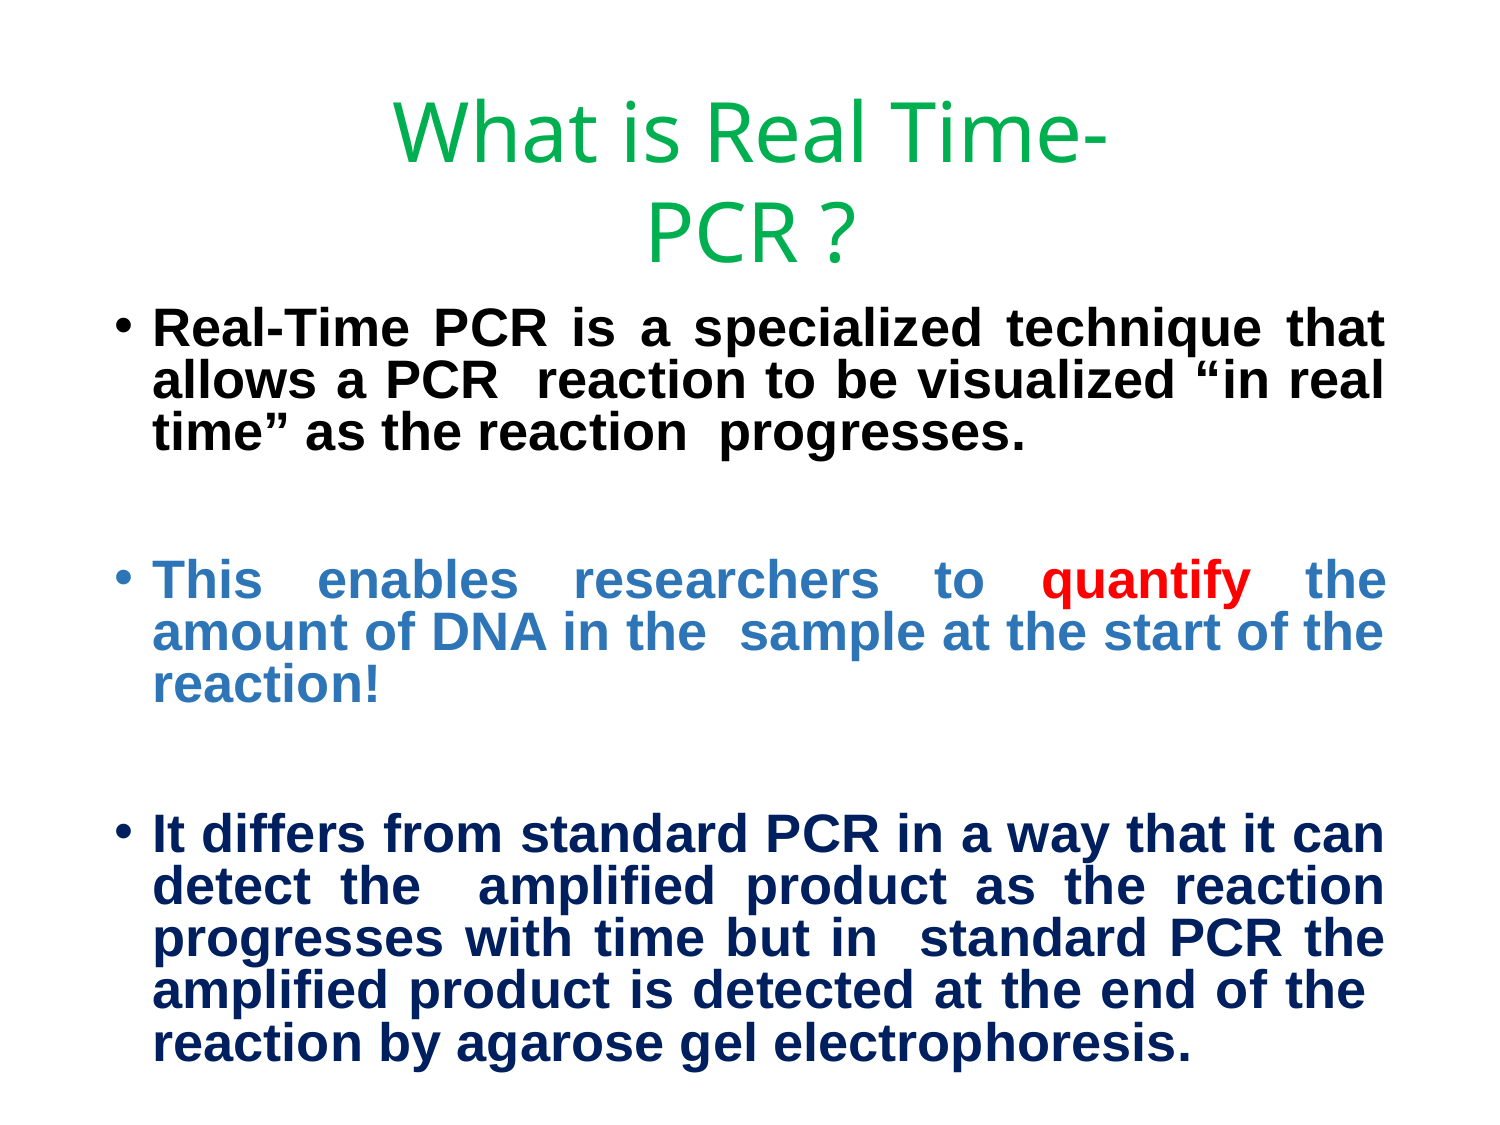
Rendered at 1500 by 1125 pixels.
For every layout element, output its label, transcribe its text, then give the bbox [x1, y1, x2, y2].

title What is Real Time-PCR ? [328, 76, 1172, 281]
text_box Real-Time PCR is a specialized technique that allows a PCR reaction to be visualized “in real time” as the reaction progresses. This enables researchers to quantify the amount of DNA in the sample at the start of the reaction! It differs from standard PCR in a way that it can detect the amplified product as the reaction progresses with time but in standard PCR the amplified product is detected at the end of the reaction by agarose gel electrophoresis. [112, 290, 1388, 1072]
